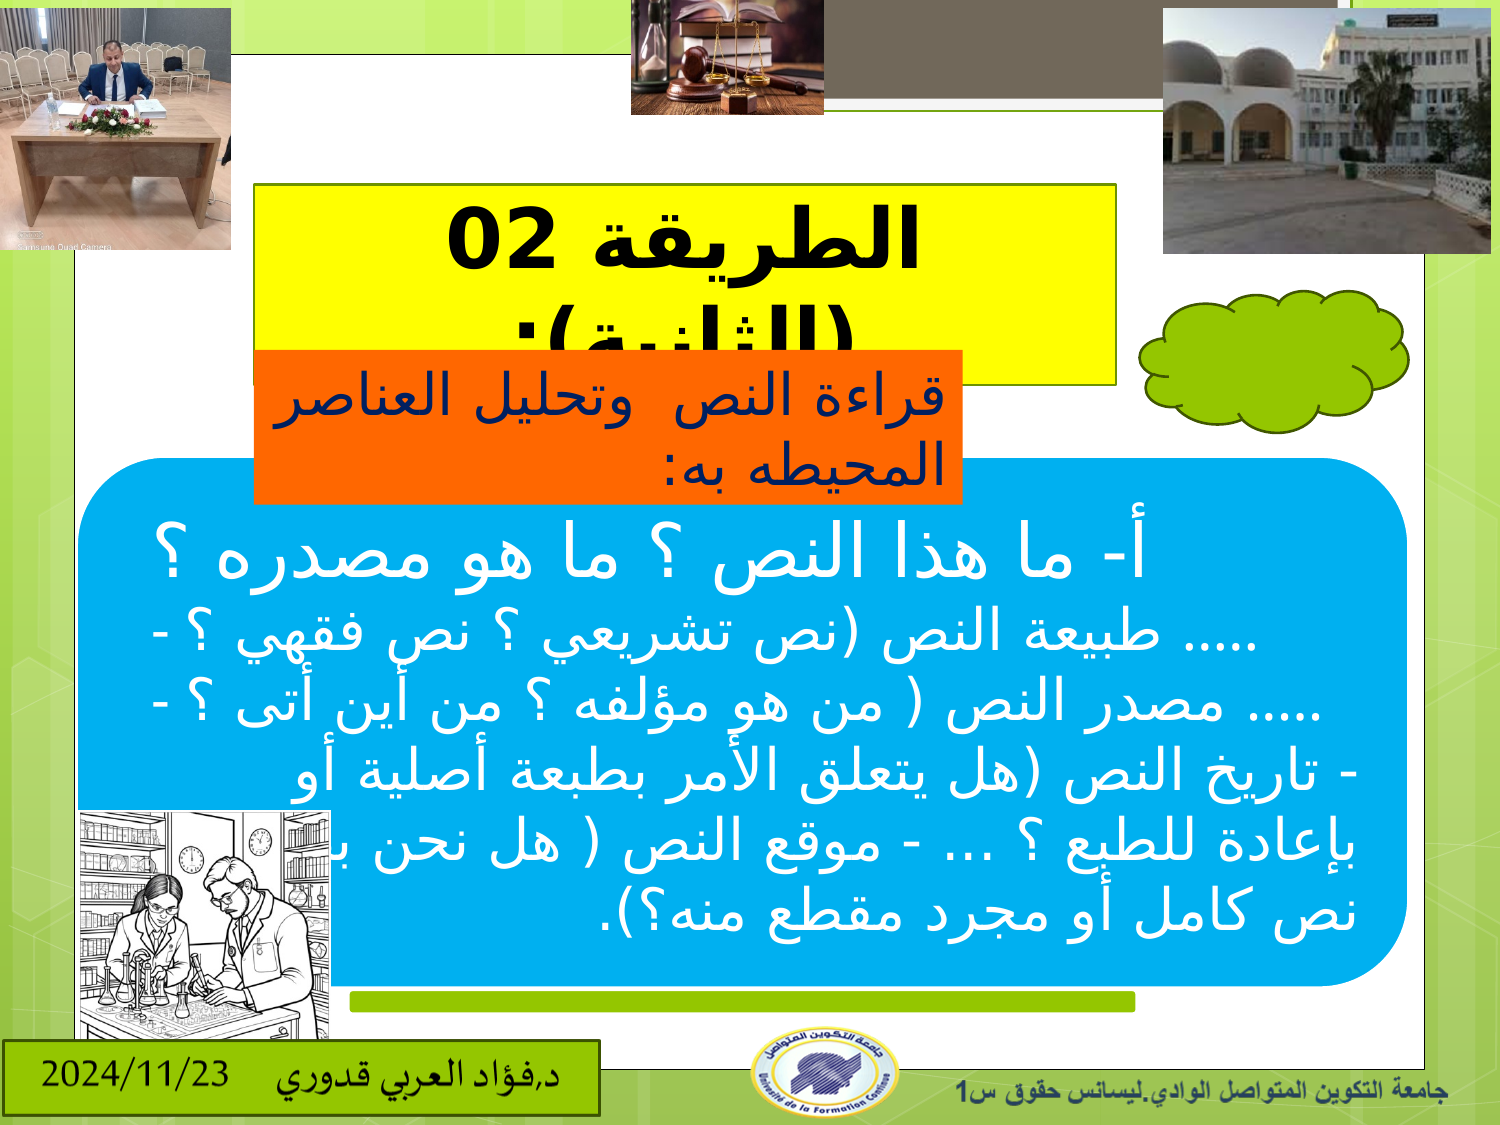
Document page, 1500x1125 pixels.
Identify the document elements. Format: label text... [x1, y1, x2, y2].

text_box الطريقة 02 (الثانية): [253, 183, 1117, 386]
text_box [76, 455, 1409, 1017]
picture [631, 0, 824, 115]
picture [0, 8, 231, 250]
picture [0, 810, 615, 1125]
picture [749, 1025, 901, 1119]
picture [1163, 8, 1491, 254]
picture [926, 1064, 1466, 1125]
text_box [1138, 289, 1410, 435]
text_box قراءة النص وتحليل العناصر المحيطه به: [253, 349, 963, 454]
